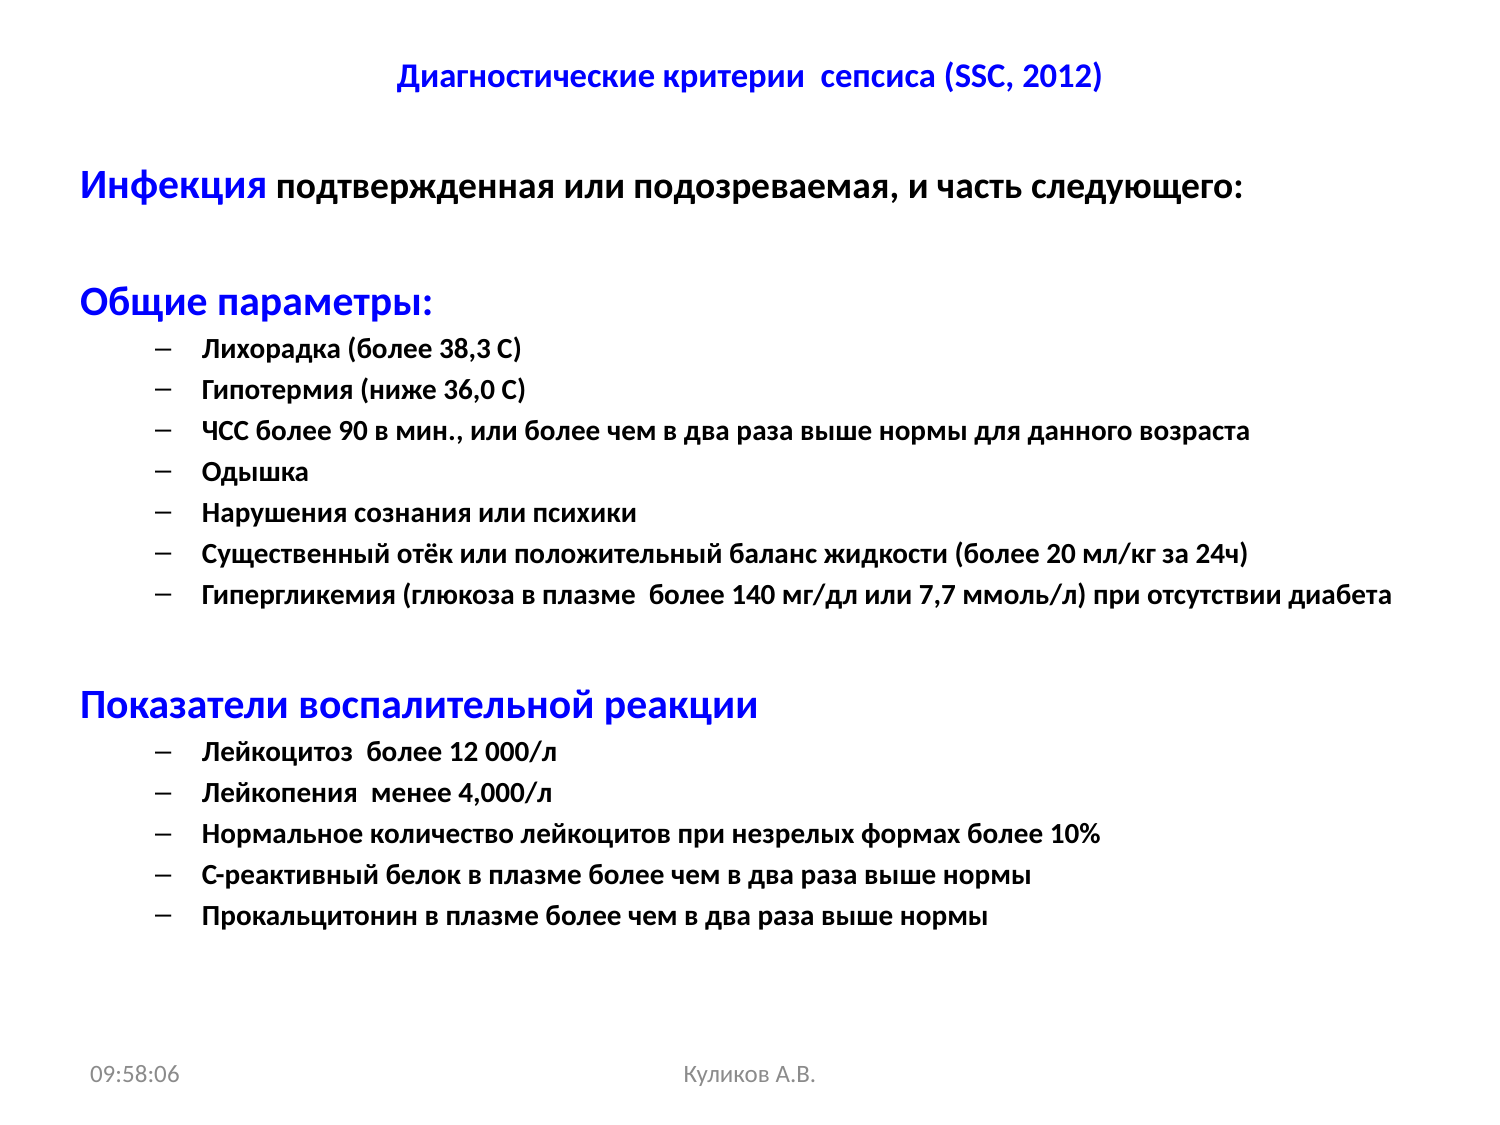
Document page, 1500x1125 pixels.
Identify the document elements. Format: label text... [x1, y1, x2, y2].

footer Куликов А.В. [512, 1042, 988, 1103]
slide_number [75, 1042, 425, 1103]
list Инфекция подтвержденная или подозреваемая, и часть следующего: Общие параметры: Лихорадка (более 38,3 C) Гипотермия (ниже 36,0 C) ЧСС более 90 в мин., или более чем в два раза выше нормы для данного возраста Одышка Нарушения сознания или психики Существенный отёк или положительный баланс жидкости (более 20 мл/кг за 24ч) Гипергликемия (глюкоза в плазме более 140 мг/дл или 7,7 ммоль/л) при отсутствии диабета Показатели воспалительной реакции Лейкоцитоз более 12 000/л Лейкопения менее 4,000/л Нормальное количество лейкоцитов при незрелых формах более 10% C-реактивный белок в плазме более чем в два раза выше нормы Прокальцитонин в плазме более чем в два раза выше нормы [64, 149, 1415, 1047]
title Диагностические критерии сепсиса (SSC, 2012) [75, 45, 1425, 102]
